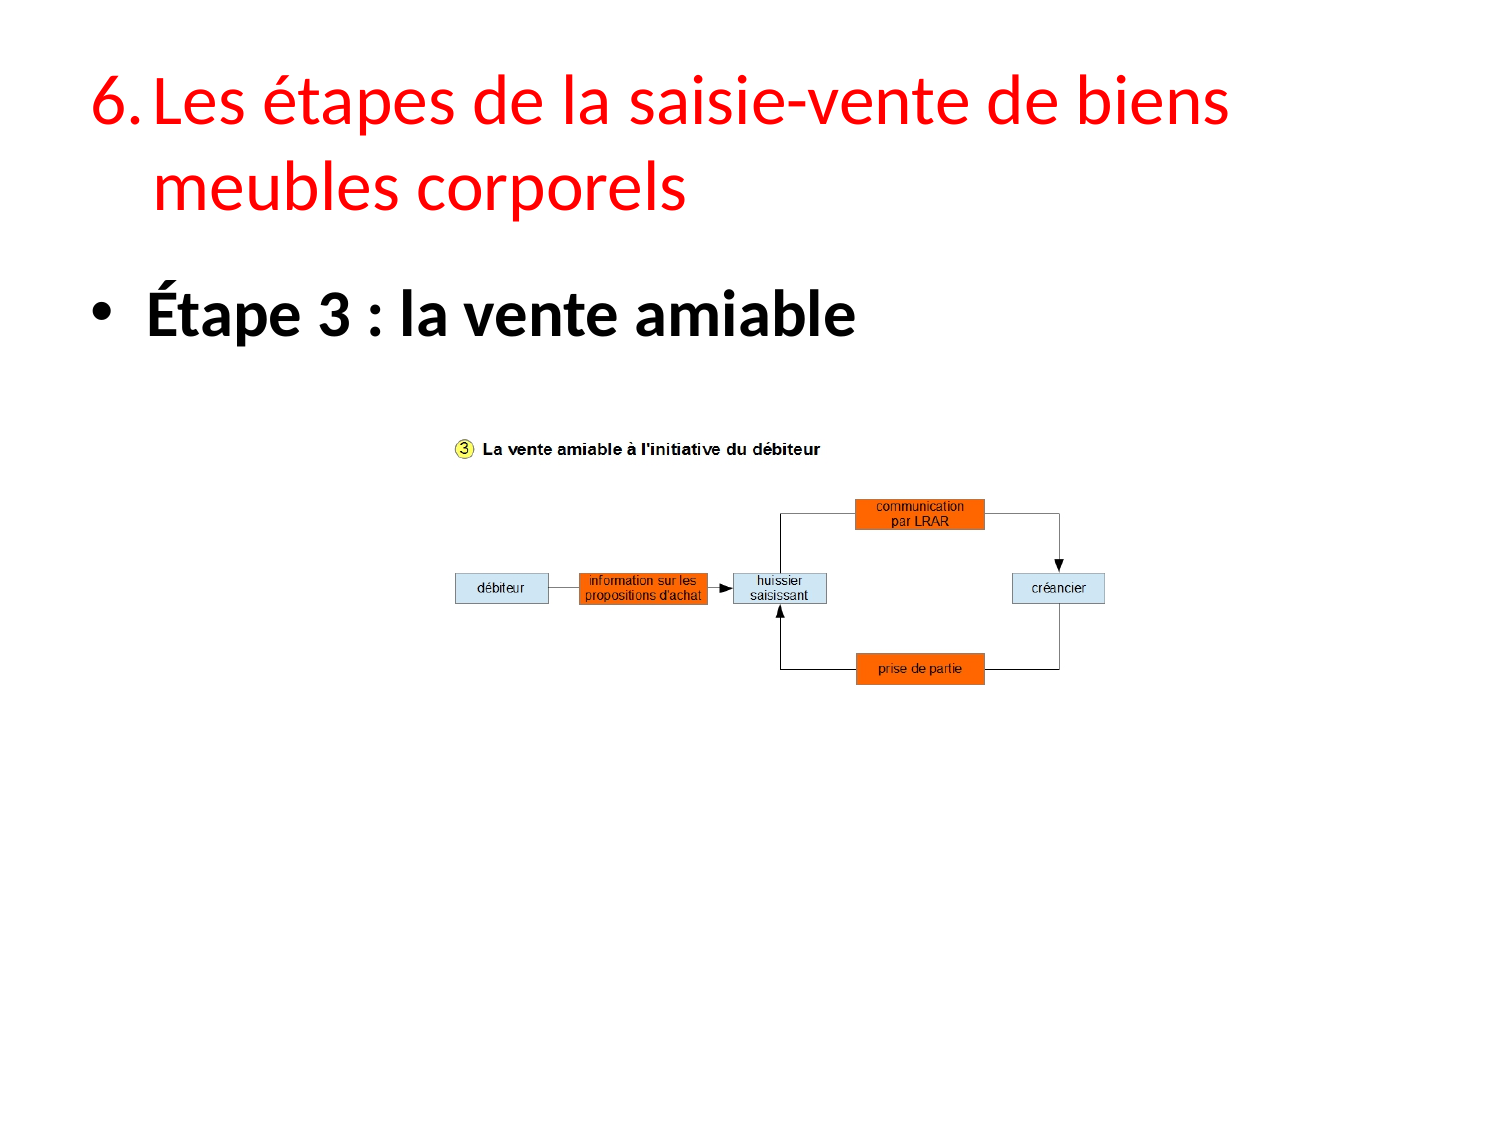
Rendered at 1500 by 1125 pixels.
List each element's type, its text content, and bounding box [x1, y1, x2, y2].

list Étape 3 : la vente amiable [75, 262, 1425, 1005]
title 6. Les étapes de la saisie-vente de biens meubles corporels [75, 45, 1425, 233]
picture [395, 439, 1105, 686]
